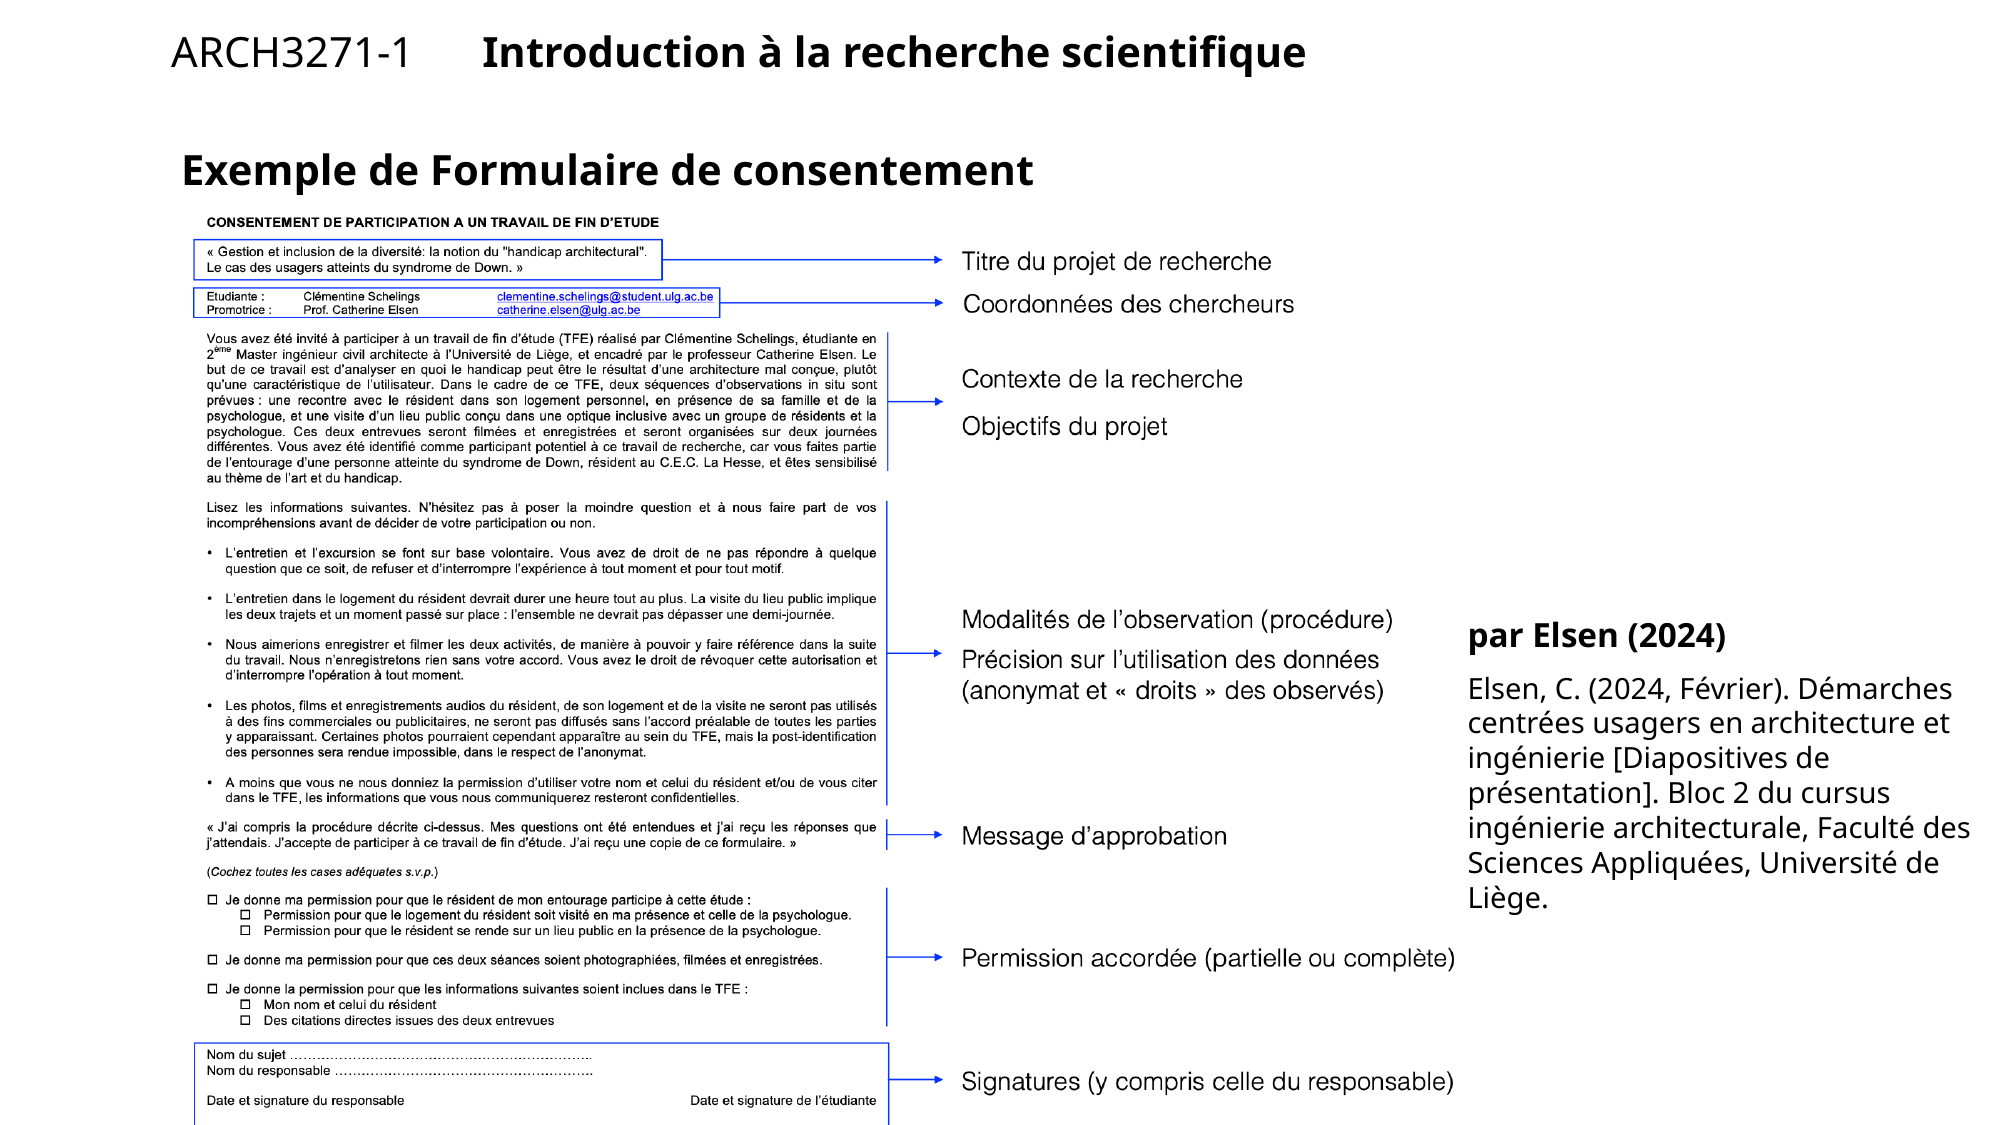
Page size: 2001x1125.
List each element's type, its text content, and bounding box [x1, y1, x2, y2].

text_box ARCH3271-1 Introduction à la recherche scientifique [156, 18, 1653, 84]
picture [55, 194, 1625, 1125]
text_box Exemple de Formulaire de consentement [166, 135, 1050, 194]
text_box Elsen, C. (2024, Février). Démarches centrées usagers en architecture et ingénierie [Diapositives de présentation]. Bloc 2 du cursus ingénierie architecturale, Faculté des Sciences Appliquées, Université de Liège. [1625, 662, 2000, 922]
text_box par Elsen (2024) [1625, 607, 1929, 662]
